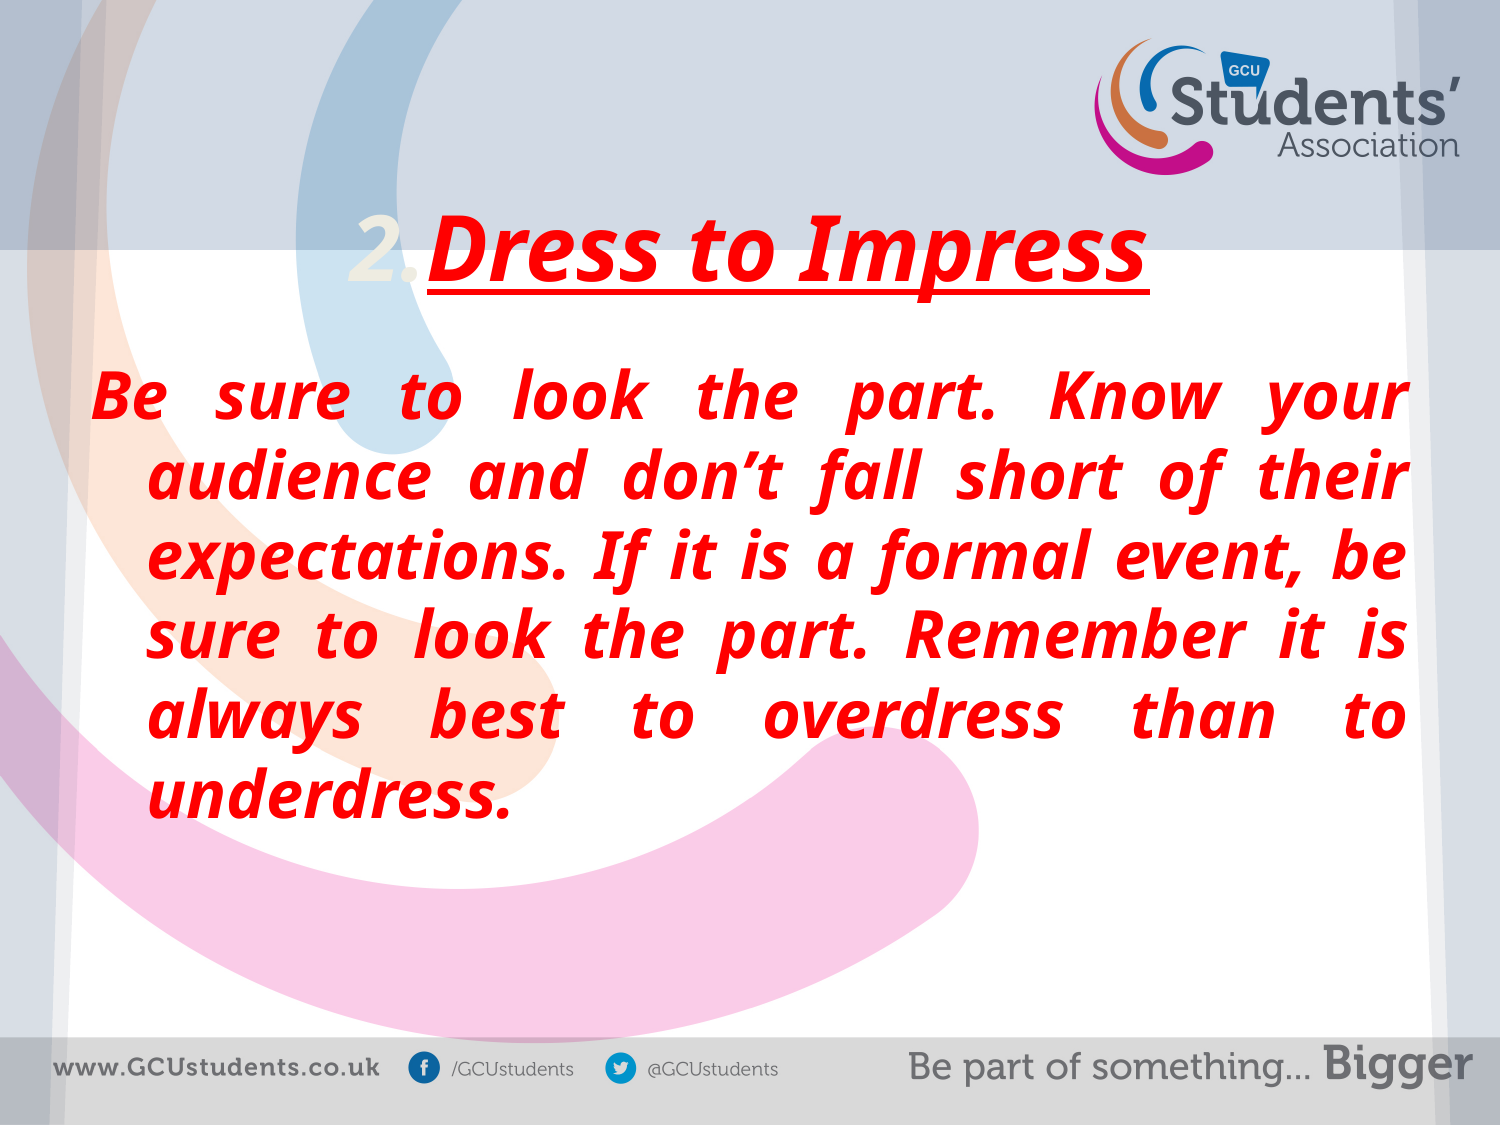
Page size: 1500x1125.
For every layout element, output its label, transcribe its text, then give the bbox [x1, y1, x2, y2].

list Be sure to look the part. Know your audience and don’t fall short of their expectations. If it is a formal event, be sure to look the part. Remember it is always best to overdress than to underdress. [75, 337, 1425, 1035]
title Dress to Impress [75, 174, 1425, 315]
picture [0, 0, 1500, 1125]
